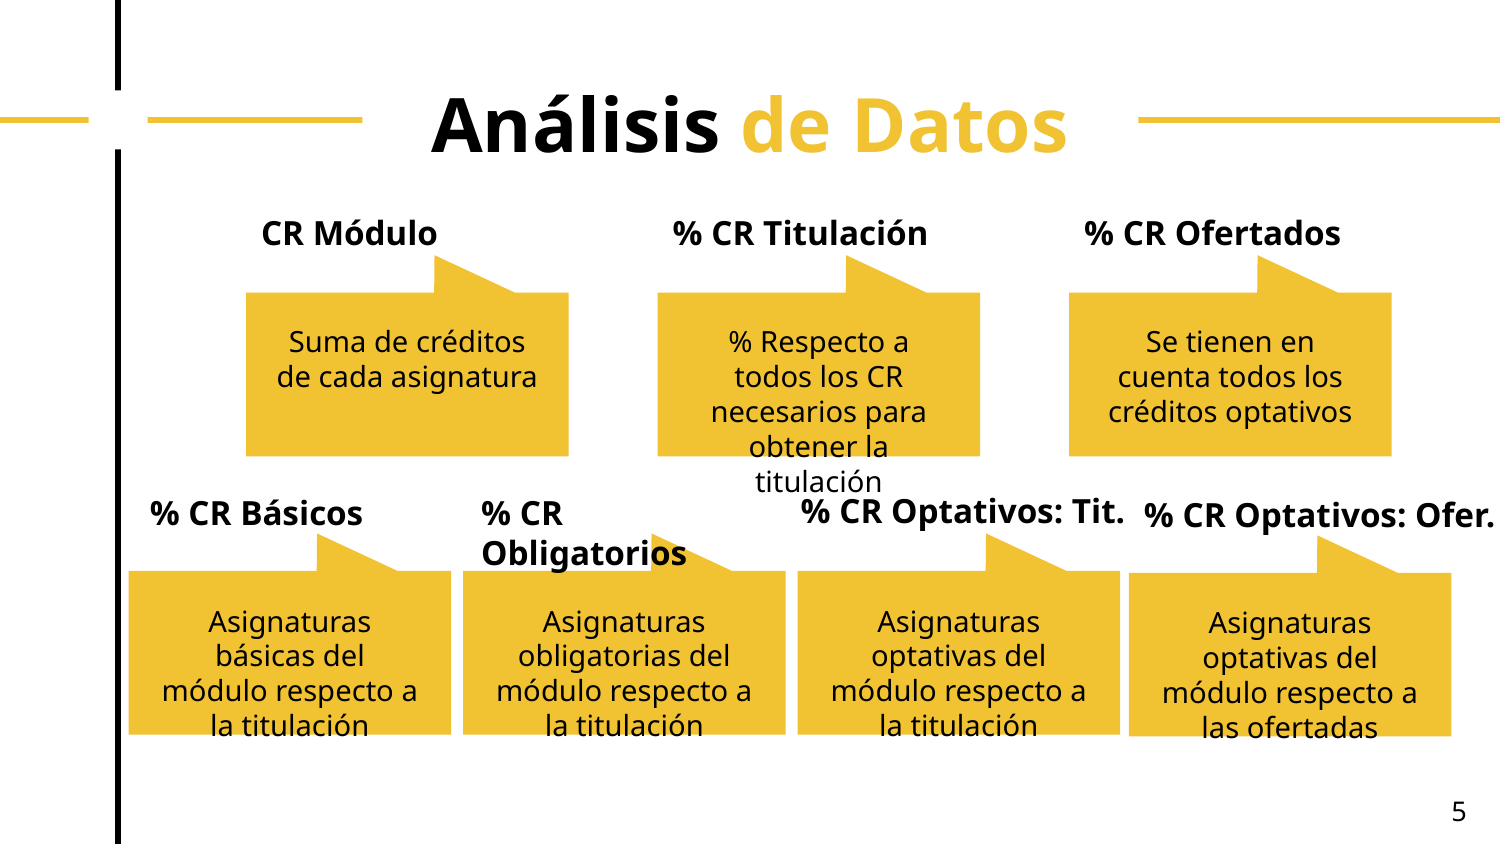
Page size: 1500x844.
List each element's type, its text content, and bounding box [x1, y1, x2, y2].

subtitle % CR Básicos [134, 477, 447, 556]
subtitle Se tienen en cuenta todos los créditos optativos [1083, 308, 1378, 435]
subtitle Asignaturas obligatorias del módulo respecto a la titulación [477, 587, 772, 715]
subtitle Asignaturas optativas del módulo respecto a las ofertadas [1143, 589, 1437, 717]
text_box [1069, 276, 1392, 457]
subtitle % CR Optativos: Tit. [785, 475, 1279, 554]
slide_number 5 [1391, 779, 1482, 844]
title Análisis de Datos [404, 62, 1096, 179]
text_box [128, 556, 452, 735]
text_box [1128, 558, 1452, 737]
subtitle Asignaturas optativas del módulo respecto a la titulación [812, 587, 1106, 715]
text_box [797, 554, 1121, 735]
subtitle % CR Titulación [657, 197, 970, 276]
text_box [246, 276, 569, 457]
subtitle Suma de créditos de cada asignatura [260, 308, 555, 435]
subtitle % CR Ofertados [1069, 197, 1381, 276]
subtitle % CR Optativos: Ofer. [1128, 479, 1500, 558]
text_box [463, 556, 786, 735]
text_box [657, 276, 981, 457]
subtitle CR Módulo [246, 197, 558, 276]
subtitle % CR Obligatorios [466, 477, 778, 556]
subtitle % Respecto a todos los CR necesarios para obtener la titulación [672, 308, 966, 435]
subtitle Asignaturas básicas del módulo respecto a la titulación [143, 587, 437, 715]
